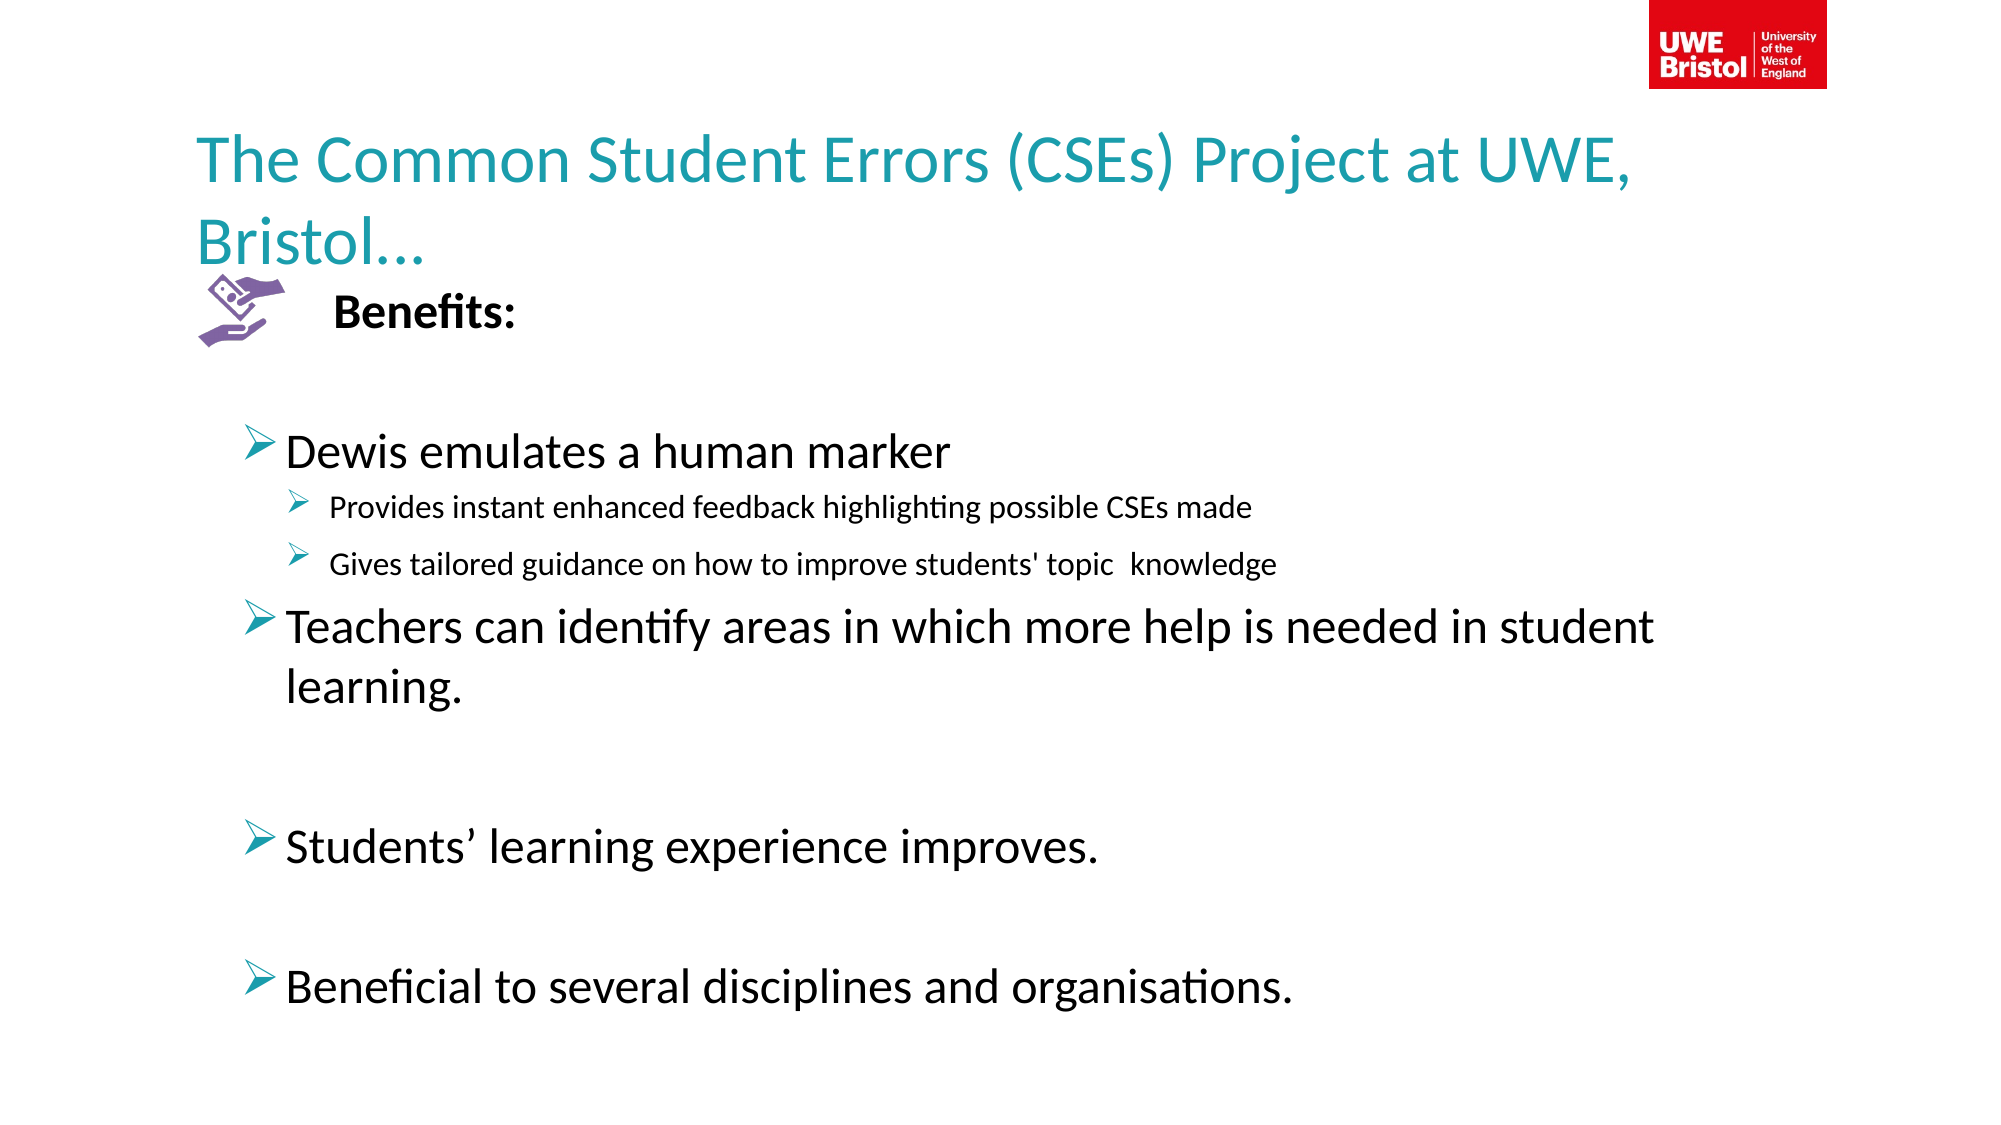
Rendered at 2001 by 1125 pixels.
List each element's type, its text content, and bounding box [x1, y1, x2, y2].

picture [196, 264, 288, 356]
title The Common Student Errors (CSEs) Project at UWE, Bristol... [196, 113, 1827, 278]
list Benefits: Dewis emulates a human marker Provides instant enhanced feedback highlighting possible CSEs made Gives tailored guidance on how to improve students' topic knowledge Teachers can identify areas in which more help is needed in student learning. Students’ learning experience improves. Beneficial to several disciplines and organisations. [196, 278, 1827, 1035]
picture [1649, 0, 1827, 89]
